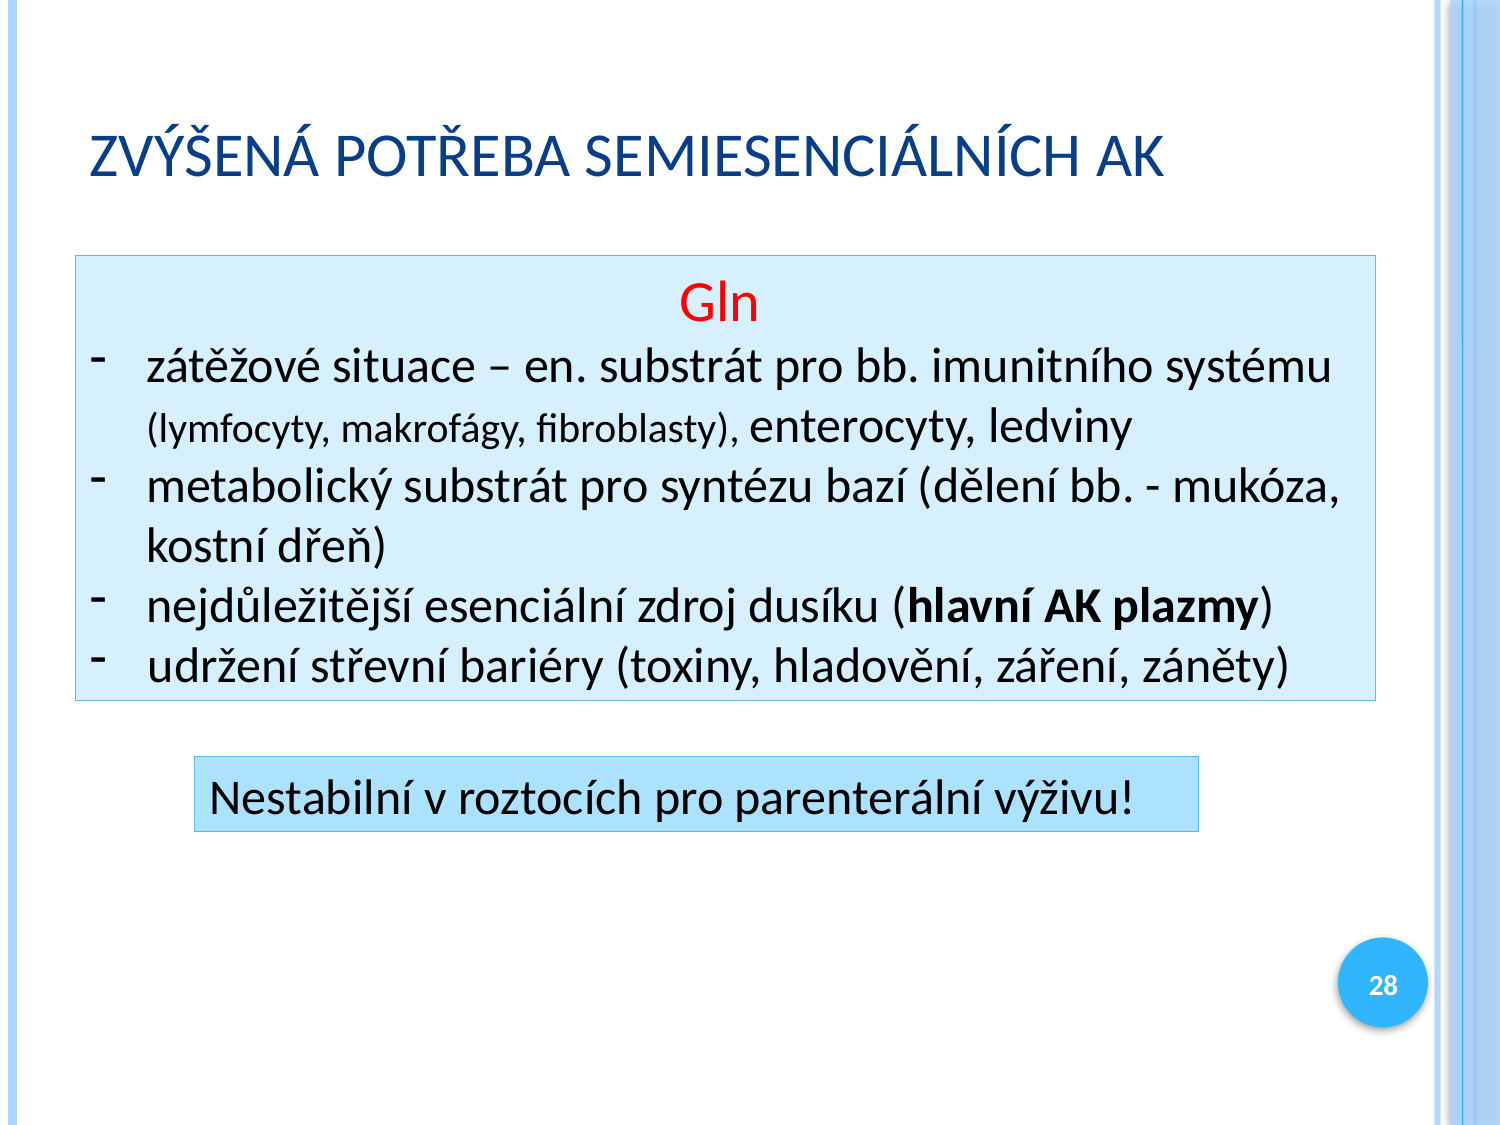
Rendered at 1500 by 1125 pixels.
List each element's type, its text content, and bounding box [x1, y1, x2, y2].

slide_number 28 [1333, 940, 1434, 1027]
text_box Nestabilní v roztocích pro parenterální výživu! [194, 756, 1199, 832]
text_box Gln zátěžové situace – en. substrát pro bb. imunitního systému (lymfocyty, makrofágy, fibroblasty), enterocyty, ledviny metabolický substrát pro syntézu bazí (dělení bb. - mukóza, kostní dřeň) nejdůležitější esenciální zdroj dusíku (hlavní AK plazmy) udržení střevní bariéry (toxiny, hladovění, záření, záněty) [75, 255, 1376, 701]
title Zvýšená potřeba Semiesenciálních ak [75, 45, 1300, 197]
